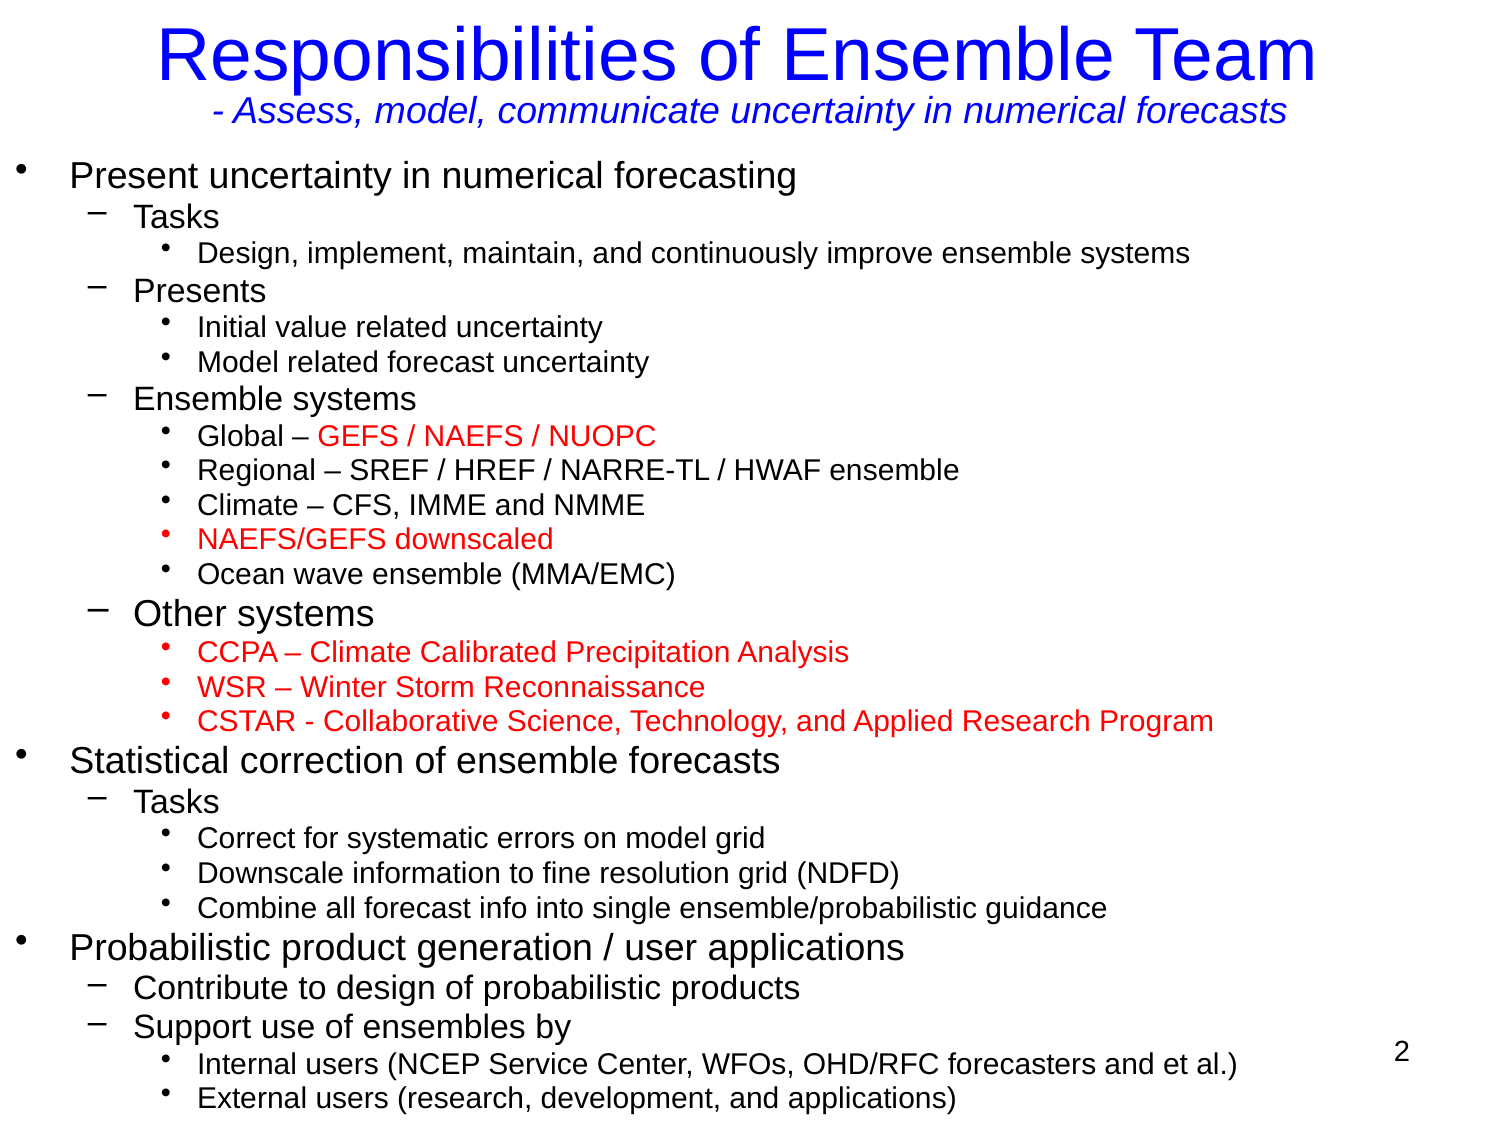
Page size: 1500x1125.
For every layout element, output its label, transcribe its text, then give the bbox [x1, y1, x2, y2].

list - Assess, model, communicate uncertainty in numerical forecasts Present uncertainty in numerical forecasting Tasks Design, implement, maintain, and continuously improve ensemble systems Presents Initial value related uncertainty Model related forecast uncertainty Ensemble systems Global – GEFS / NAEFS / NUOPC Regional – SREF / HREF / NARRE-TL / HWAF ensemble Climate – CFS, IMME and NMME NAEFS/GEFS downscaled Ocean wave ensemble (MMA/EMC) Other systems CCPA – Climate Calibrated Precipitation Analysis WSR – Winter Storm Reconnaissance CSTAR - Collaborative Science, Technology, and Applied Research Program Statistical correction of ensemble forecasts Tasks Correct for systematic errors on model grid Downscale information to fine resolution grid (NDFD) Combine all forecast info into single ensemble/probabilistic guidance Probabilistic product generation / user applications Contribute to design of probabilistic products Support use of ensembles by Internal users (NCEP Service Center, WFOs, OHD/RFC forecasters and et al.) External users (research, development, and applications) [0, 87, 1500, 1125]
title Responsibilities of Ensemble Team [0, 0, 1500, 87]
